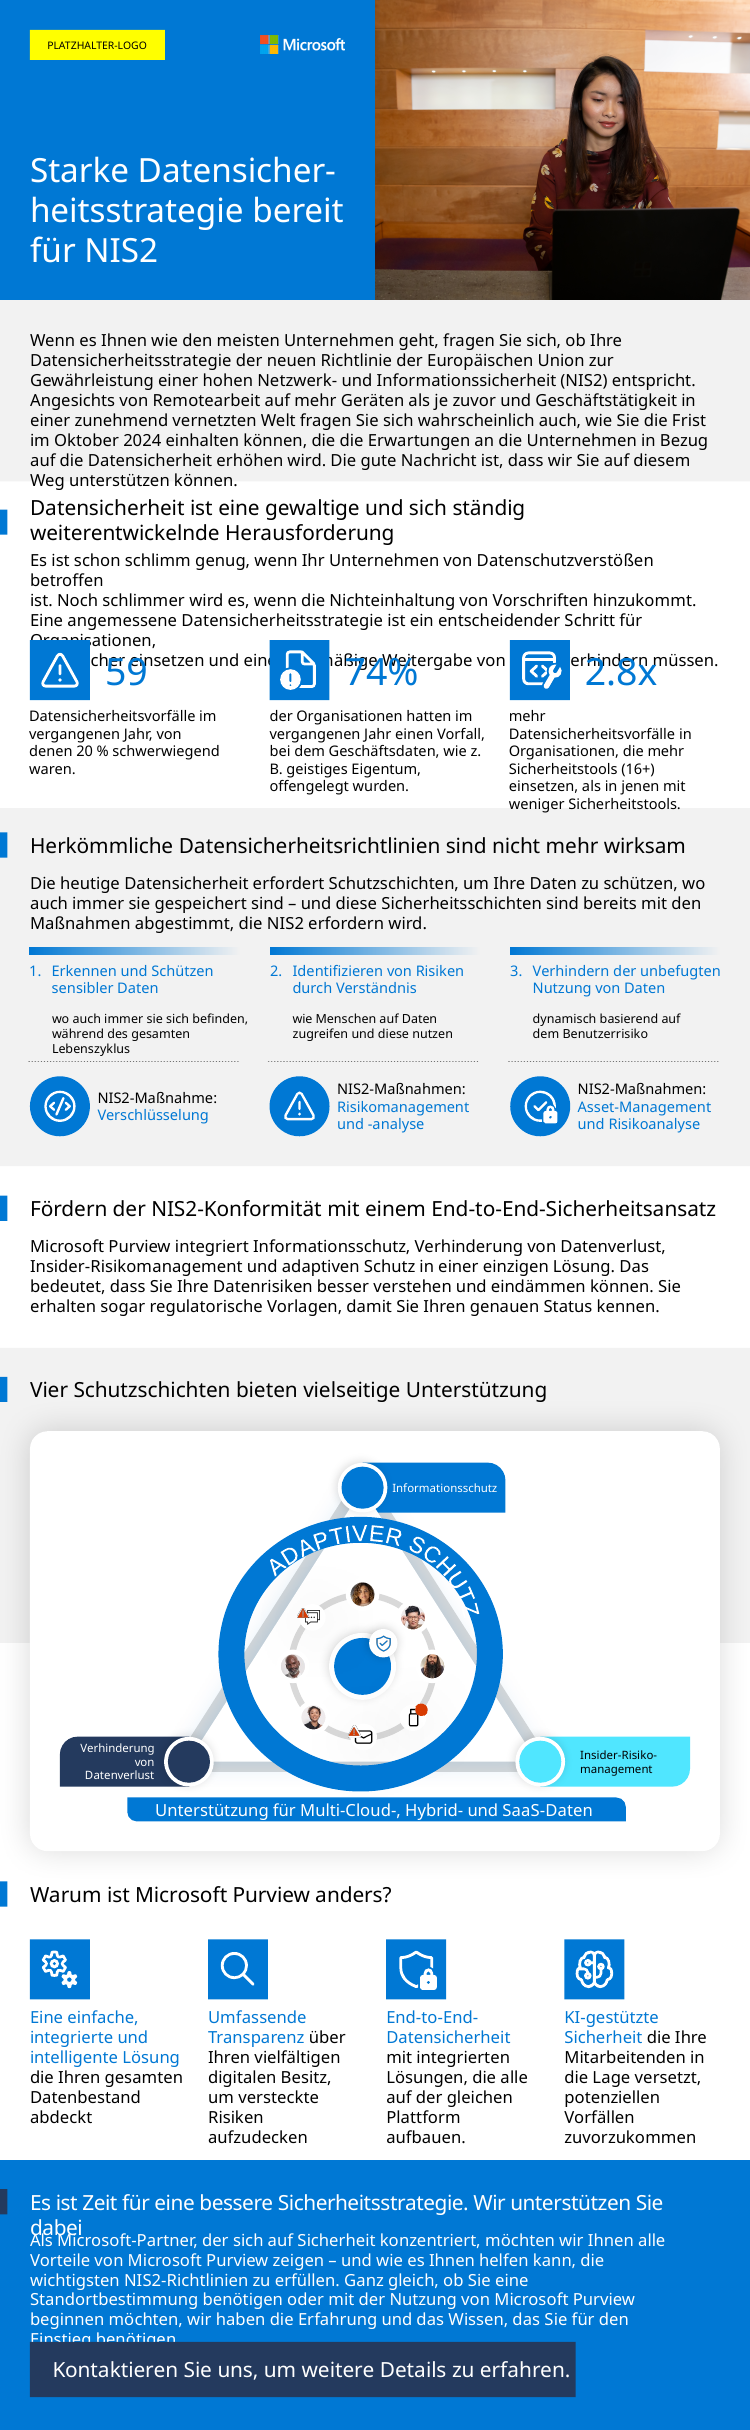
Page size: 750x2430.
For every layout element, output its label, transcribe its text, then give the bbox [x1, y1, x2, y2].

text_box End-to-End-Datensicherheit mit integrierten Lösungen, die alle auf der gleichen Plattform aufbauen. [386, 1999, 538, 2128]
text_box Fördern der NIS2-Konformität mit einem End-to-End-Sicherheitsansatz [29, 1195, 720, 1221]
text_box wie Menschen auf Daten zugreifen und diese nutzen [270, 1003, 480, 1046]
text_box Wenn es Ihnen wie den meisten Unternehmen geht, fragen Sie sich, ob Ihre Datensicherheitsstrategie der neuen Richtlinie der Europäischen Union zur Gewährleistung einer hohen Netzwerk- und Informationssicherheit (NIS2) entspricht. Angesichts von Remotearbeit auf mehr Geräten als je zuvor und Geschäftstätigkeit in einer zunehmend vernetzten Welt fragen Sie sich wahrscheinlich auch, wie Sie die Frist im Oktober 2024 einhalten können, die die Erwartungen an die Unternehmen in Bezug auf die Datensicherheit erhöhen wird. Die gute Nachricht ist, dass wir Sie auf diesem Weg unterstützen können. [29, 329, 720, 451]
text_box [510, 946, 721, 955]
text_box [41, 652, 79, 688]
text_box Microsoft Purview integriert Informationsschutz, Verhinderung von Datenverlust, Insider-Risikomanagement und adaptiven Schutz in einer einzigen Lösung. Das bedeutet, dass Sie Ihre Datenrisiken besser verstehen und eindämmen können. Sie erhalten sogar regulatorische Vorlagen, damit Sie Ihren genauen Status kennen. [29, 1236, 720, 1317]
text_box Kontaktieren Sie uns, um weitere Details zu erfahren. [29, 2341, 576, 2398]
text_box [280, 650, 316, 690]
text_box Warum ist Microsoft Purview anders? [29, 1881, 720, 1907]
text_box [29, 1075, 89, 1138]
text_box [44, 1090, 76, 1122]
text_box KI-gestützte Sicherheit die Ihre Mitarbeitenden in die Lage versetzt, potenziellen Vorfällen zuvorzukommen [564, 1999, 730, 2128]
picture [374, 0, 750, 301]
text_box [524, 1090, 558, 1124]
text_box [284, 1091, 315, 1121]
text_box der Organisationen hatten im vergangenen Jahr einen Vorfall, bei dem Geschäftsdaten, wie z. B. geistiges Eigentum, offengelegt wurden. [269, 699, 490, 779]
text_box [29, 1430, 721, 1852]
text_box [0, 1195, 8, 1222]
text_box Identifizieren von Risiken durch Verständnis [269, 954, 490, 1003]
text_box Umfassende Transparenz über Ihren vielfältigen digitalen Besitz, um versteckte Risiken aufzudecken [208, 1999, 354, 2128]
text_box [41, 1950, 67, 1977]
text_box [0, 2159, 750, 2430]
text_box Erkennen und Schützen sensibler Daten [29, 955, 240, 1003]
text_box Starke Datensicher-heitsstrategie bereit für NIS2 [29, 149, 345, 271]
text_box 74% [329, 647, 480, 693]
text_box [0, 832, 8, 858]
text_box [29, 946, 240, 955]
text_box [0, 299, 750, 482]
text_box [564, 1939, 625, 2000]
text_box PLATZHALTER-LOGO [29, 29, 165, 60]
text_box [399, 1950, 437, 1990]
text_box [0, 807, 750, 1167]
text_box Datensicherheit ist eine gewaltige und sich ständig weiterentwickelnde Herausforderung [29, 495, 720, 521]
text_box wo auch immer sie sich befinden, während des gesamten Lebenszyklus [29, 1003, 260, 1046]
text_box 2.8x [569, 647, 720, 693]
text_box [61, 1971, 78, 1989]
text_box NIS2-Maßnahme: Verschlüsselung [89, 1087, 240, 1126]
text_box [0, 1881, 8, 1907]
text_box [59, 1462, 691, 1822]
text_box [0, 2188, 8, 2215]
text_box Die heutige Datensicherheit erfordert Schutzschichten, um Ihre Daten zu schützen, wo auch immer sie gespeichert sind – und diese Sicherheitsschichten sind bereits mit den Maßnahmen abgestimmt, die NIS2 erfordern wird. [29, 872, 720, 913]
picture [260, 35, 346, 55]
text_box NIS2-Maßnahmen: Risikomanagement und -analyse [329, 1077, 480, 1136]
text_box [522, 651, 562, 689]
text_box Eine einfache, integrierte und intelligente Lösung die Ihren gesamten Datenbestand abdeckt [30, 1999, 189, 2128]
text_box [575, 1950, 614, 1989]
text_box Vier Schutzschichten bieten vielseitige Unterstützung [29, 1376, 720, 1402]
text_box [268, 1075, 329, 1138]
text_box Verhindern der unbefugten Nutzung von Daten [510, 954, 741, 1003]
text_box [207, 1939, 269, 2000]
text_box [509, 1075, 570, 1138]
text_box dynamisch basierend auf dem Benutzerrisiko [510, 1003, 720, 1046]
text_box [29, 639, 91, 701]
text_box NIS2-Maßnahmen: Asset-Management und Risikoanalyse [570, 1077, 730, 1136]
text_box [29, 1939, 91, 2000]
text_box [220, 1952, 255, 1986]
text_box [385, 1939, 447, 2000]
text_box [509, 639, 571, 701]
text_box [269, 639, 330, 701]
text_box Datensicherheitsvorfälle im vergangenen Jahr, von denen 20 % schwerwiegend waren. [29, 699, 227, 779]
text_box mehr Datensicherheitsvorfälle in Organisationen, die mehr Sicherheitstools (16+) einsetzen, als in jenen mit weniger Sicherheitstools. [509, 699, 707, 779]
text_box Es ist Zeit für eine bessere Sicherheitsstrategie. Wir unterstützen Sie dabei [29, 2189, 720, 2215]
text_box [0, 1347, 750, 1644]
text_box Herkömmliche Datensicherheitsrichtlinien sind nicht mehr wirksam [29, 832, 720, 858]
text_box [269, 946, 480, 955]
text_box Es ist schon schlimm genug, wenn Ihr Unternehmen von Datenschutzverstößen betroffen ist. Noch schlimmer wird es, wenn die Nichteinhaltung von Vorschriften hinzukommt. Eine angemessene Datensicherheitsstrategie ist ein entscheidender Schritt für Organisationen, die KI sicher einsetzen und eine übermäßige Weitergabe von Daten verhindern müssen. [29, 549, 720, 611]
text_box [0, 0, 374, 299]
text_box 59 [89, 647, 240, 693]
text_box Als Microsoft-Partner, der sich auf Sicherheit konzentriert, möchten wir Ihnen alle Vorteile von Microsoft Purview zeigen – und wie es Ihnen helfen kann, die wichtigsten NIS2-Richtlinien zu erfüllen. Ganz gleich, ob Sie eine Standortbestimmung benötigen oder mit der Nutzung von Microsoft Purview beginnen möchten, wir haben die Erfahrung und das Wissen, das Sie für den Einstieg benötigen. [30, 2229, 686, 2311]
text_box [0, 1376, 8, 1403]
text_box [0, 509, 8, 535]
